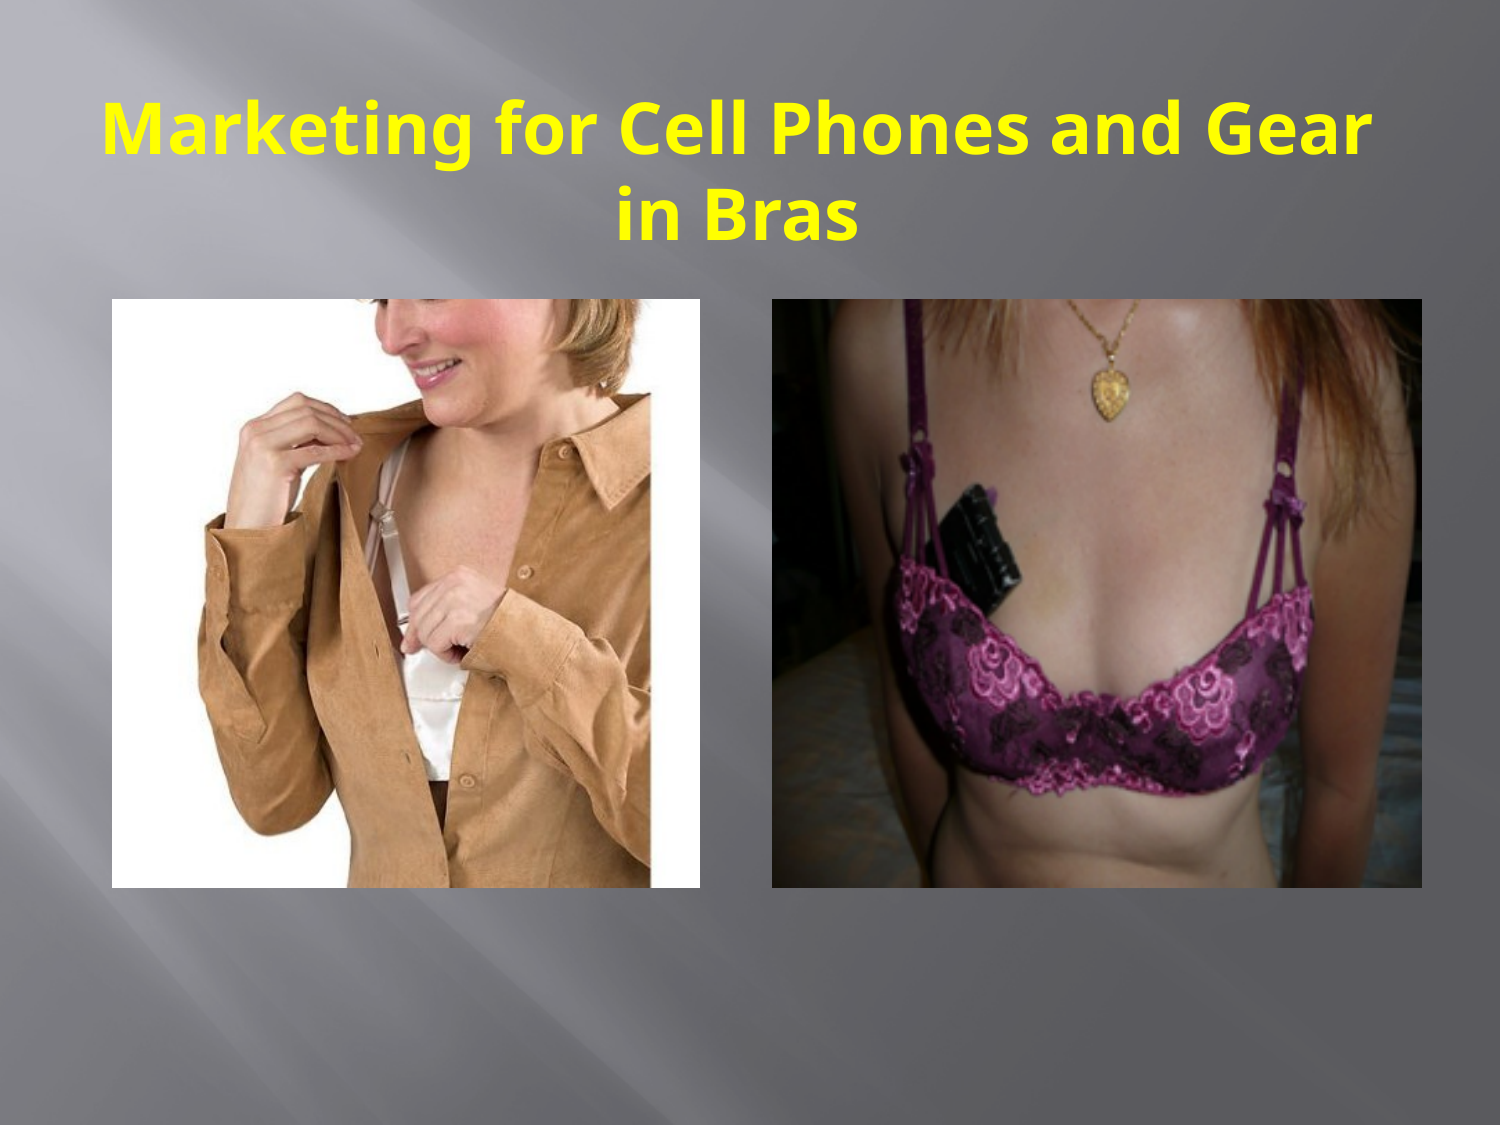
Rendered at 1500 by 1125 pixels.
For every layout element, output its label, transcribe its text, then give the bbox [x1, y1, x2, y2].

picture [112, 299, 701, 888]
title Marketing for Cell Phones and Gear in Bras [62, 75, 1413, 263]
picture [772, 299, 1423, 888]
